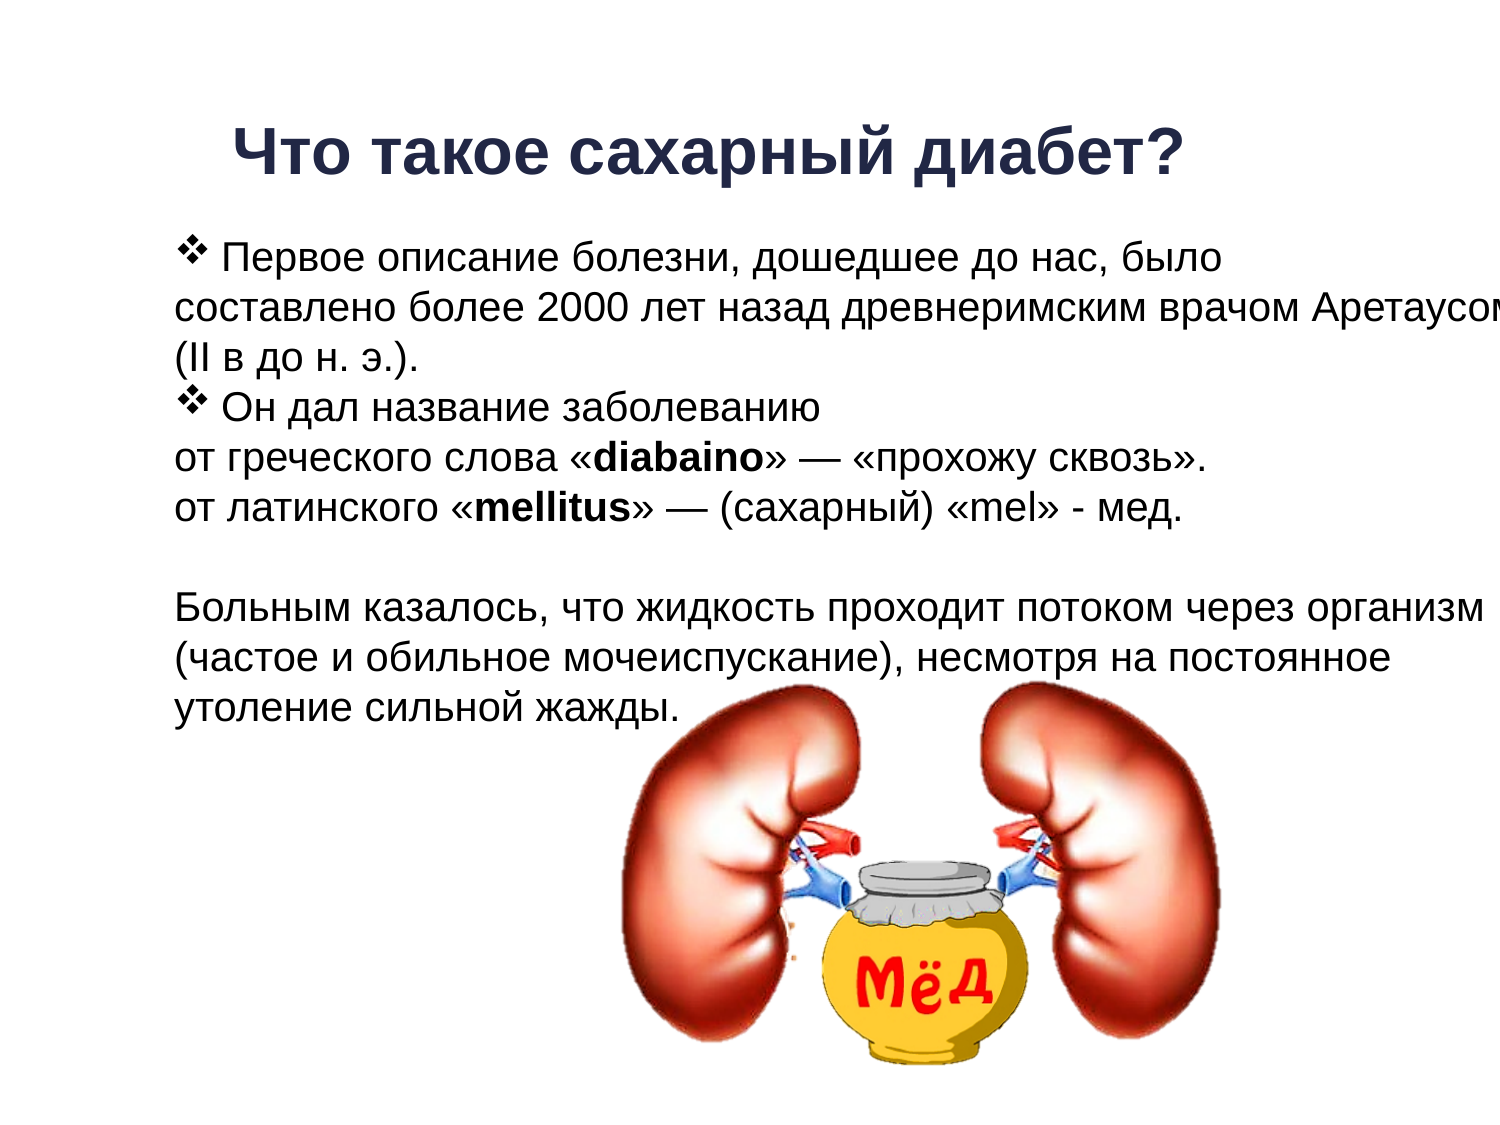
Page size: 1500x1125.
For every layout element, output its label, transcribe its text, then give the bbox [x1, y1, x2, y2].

text_box Первое описание болезни, дошедшее до нас, было составлено более 2000 лет назад древнеримским врачом Аретаусом (II в до н. э.). Он дал название заболеванию от греческого слова «diabaino» — «прохожу сквозь». от латинского «mellitus» — (сахарный) «mel» - мед. Больным казалось, что жидкость проходит потоком через организм (частое и обильное мочеиспускание), несмотря на постоянное утоление сильной жажды. [159, 221, 1500, 737]
title Что такое сахарный диабет? [17, 54, 1402, 243]
picture [513, 646, 1327, 1125]
